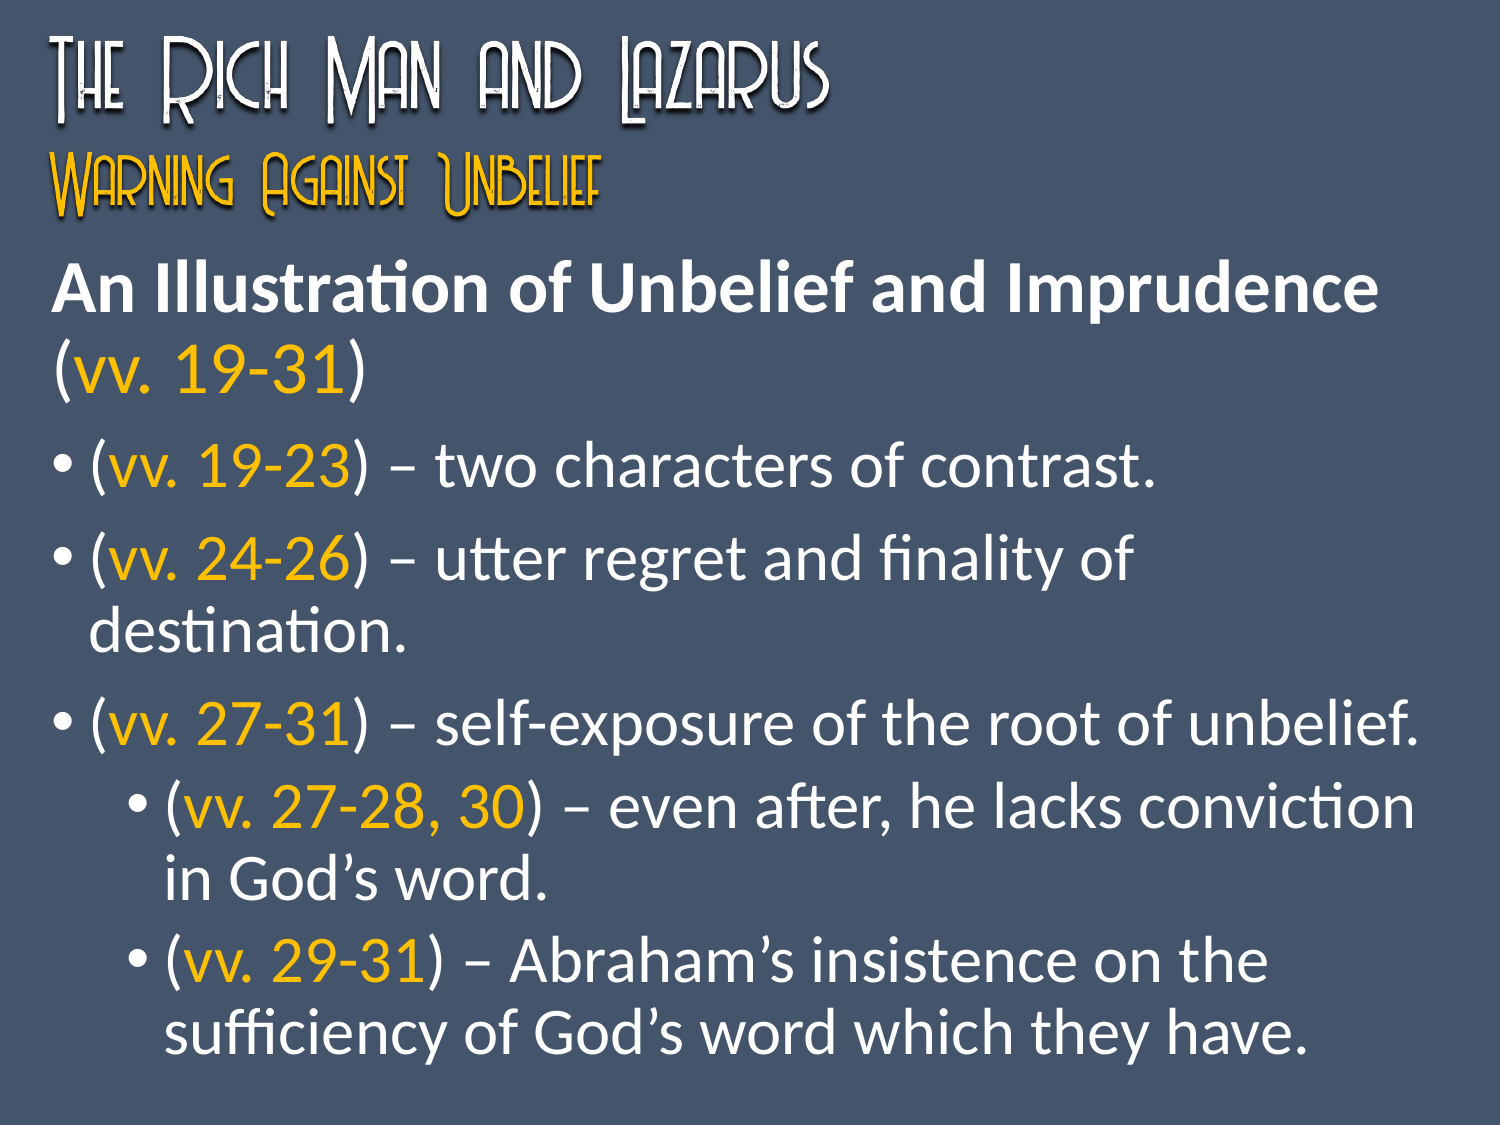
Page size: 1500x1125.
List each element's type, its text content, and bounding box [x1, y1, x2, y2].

picture [0, 0, 1466, 285]
list An Illustration of Unbelief and Imprudence (vv. 19-31) (vv. 19-23) – two characters of contrast. (vv. 24-26) – utter regret and finality of destination. (vv. 27-31) – self-exposure of the root of unbelief. (vv. 27-28, 30) – even after, he lacks conviction in God’s word. (vv. 29-31) – Abraham’s insistence on the sufficiency of God’s word which they have. [35, 285, 1464, 1083]
